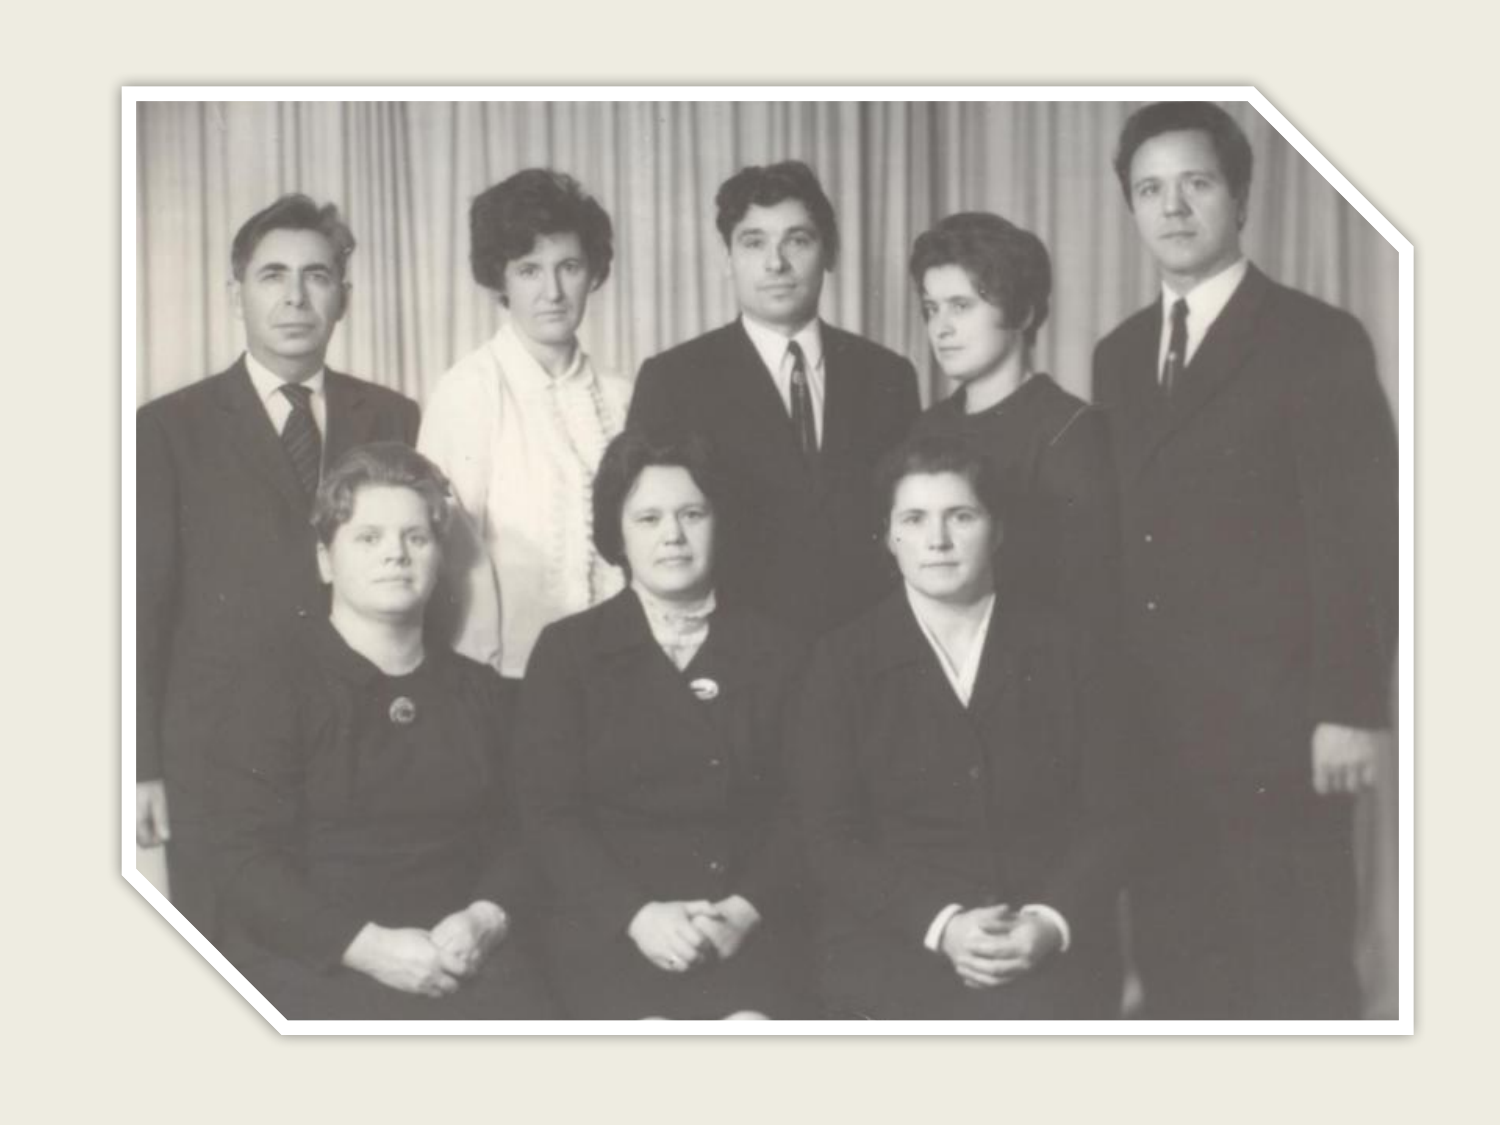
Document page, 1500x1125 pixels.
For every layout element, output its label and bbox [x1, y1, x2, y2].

list [128, 93, 1407, 1028]
